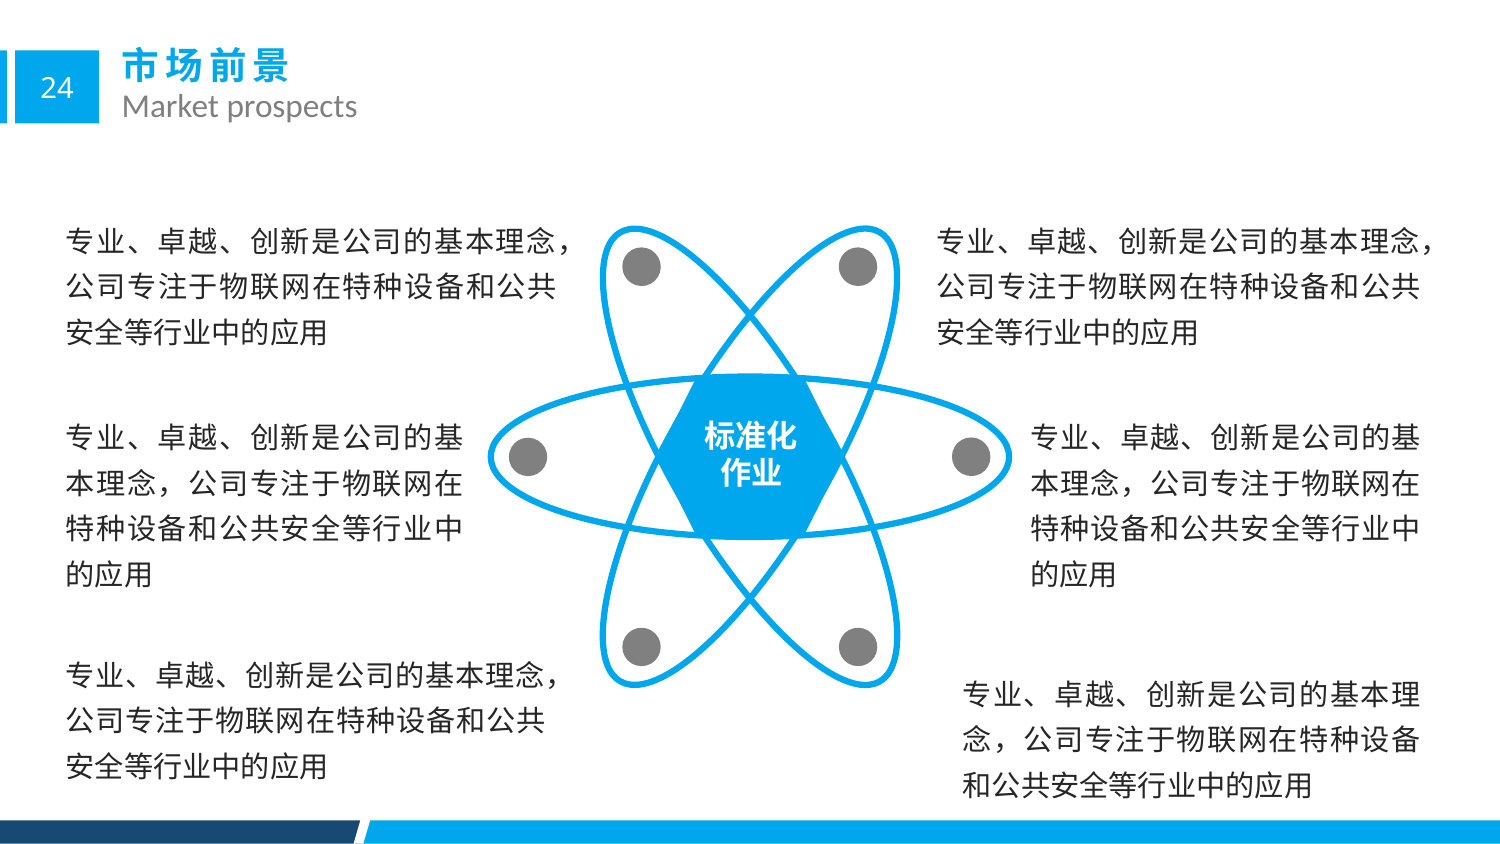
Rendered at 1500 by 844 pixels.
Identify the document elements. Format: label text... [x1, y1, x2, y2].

text_box 市场前景 [106, 34, 463, 77]
text_box 专业、卓越、创新是公司的基本理念，公司专注于物联网在特种设备和公共安全等行业中的应用 [54, 207, 485, 355]
text_box 专业、卓越、创新是公司的基本理念，公司专注于物联网在特种设备和公共安全等行业中的应用 [54, 641, 558, 789]
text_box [490, 197, 1010, 717]
text_box 专业、卓越、创新是公司的基本理念，公司专注于物联网在特种设备和公共安全等行业中的应用 [1018, 403, 1433, 597]
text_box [656, 376, 844, 538]
text_box 专业、卓越、创新是公司的基本理念，公司专注于物联网在特种设备和公共安全等行业中的应用 [54, 403, 475, 597]
text_box Market prospects [106, 77, 550, 132]
text_box 专业、卓越、创新是公司的基本理念，公司专注于物联网在特种设备和公共安全等行业中的应用 [1014, 207, 1433, 355]
text_box 专业、卓越、创新是公司的基本理念，公司专注于物联网在特种设备和公共安全等行业中的应用 [951, 660, 1433, 808]
